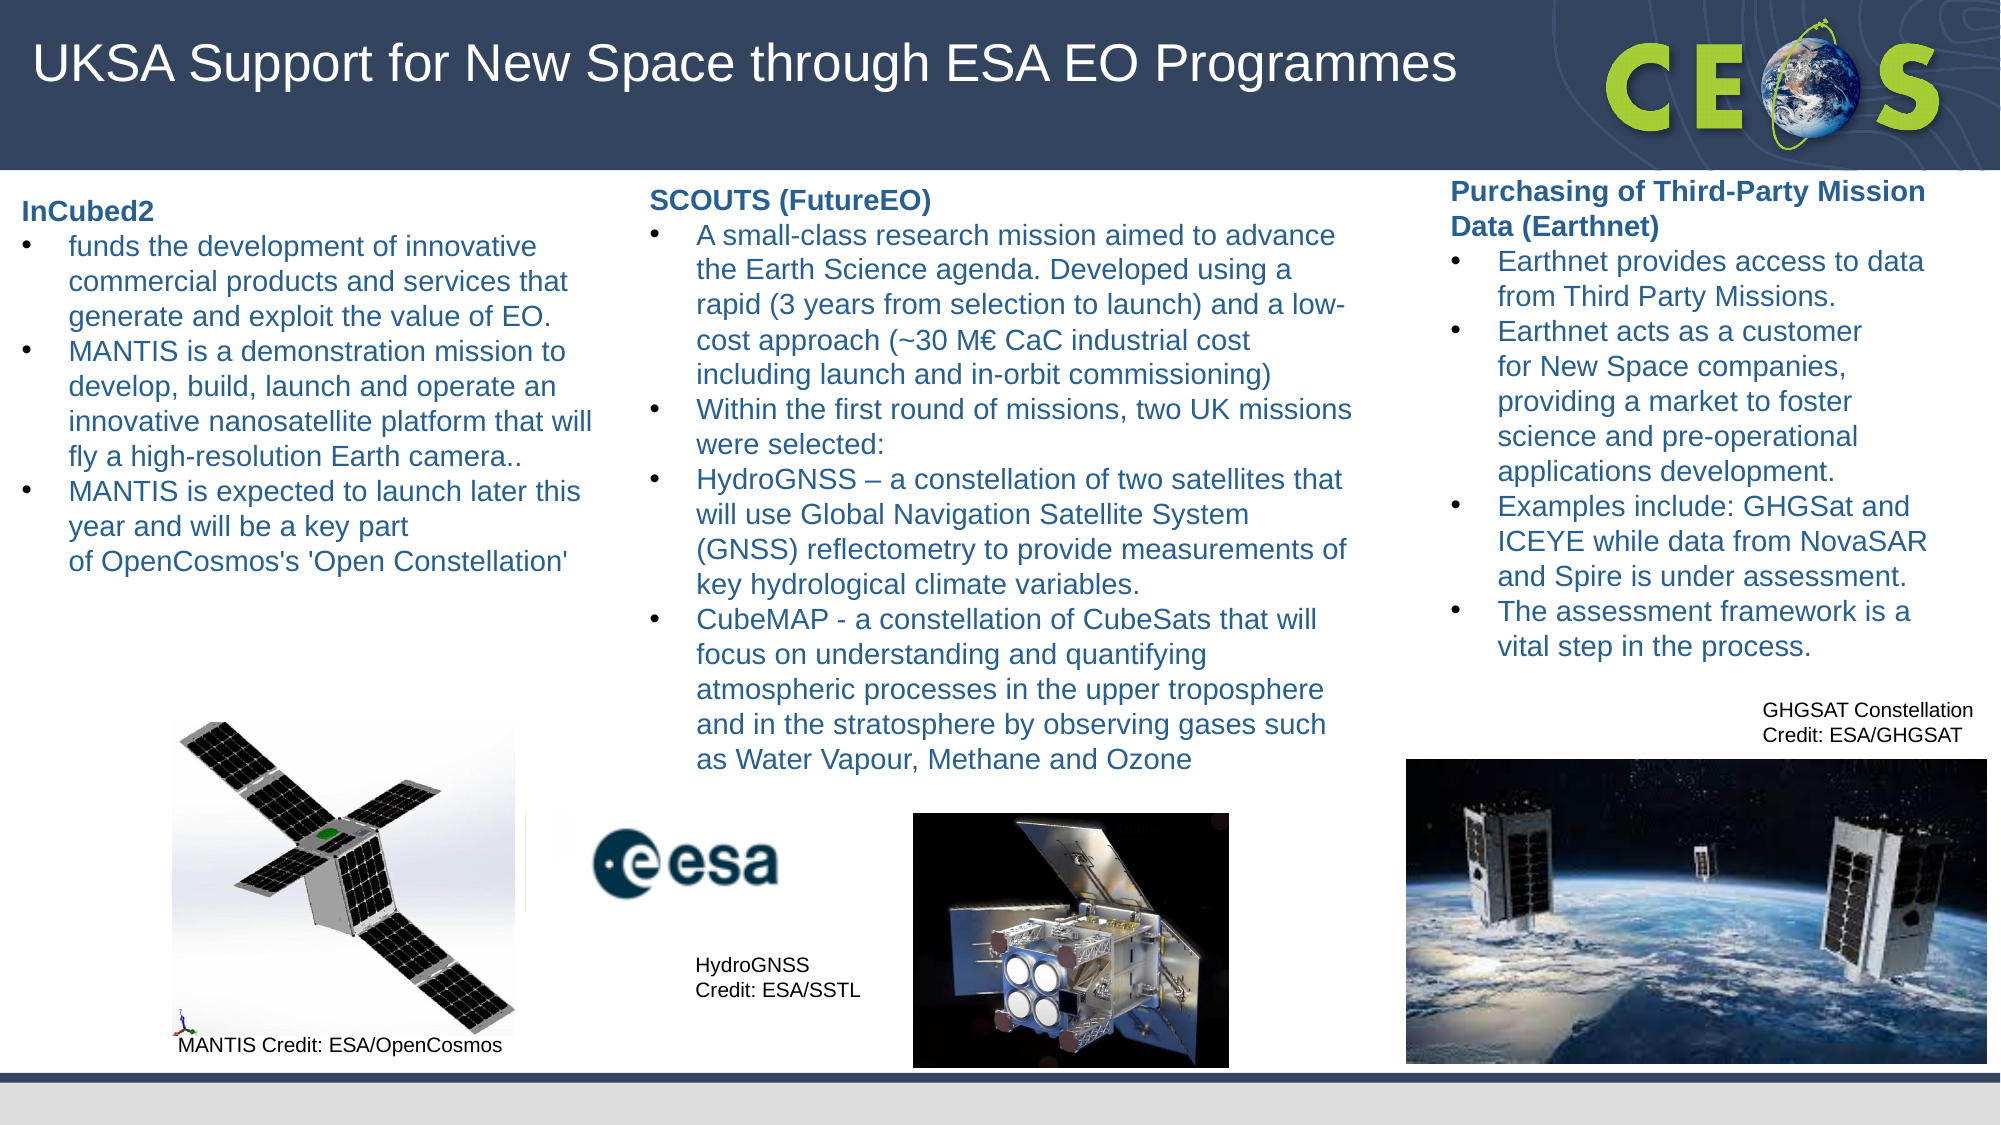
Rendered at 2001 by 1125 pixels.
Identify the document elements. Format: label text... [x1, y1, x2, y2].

picture [172, 721, 515, 1037]
text_box MANTIS Credit: ESA/OpenCosmos [162, 1024, 540, 1065]
text_box Purchasing of Third-Party Mission Data (Earthnet) Earthnet provides access to data from Third Party Missions. Earthnet acts as a customer for New Space companies, providing a market to foster science and pre-operational applications development. Examples include: GHGSat and ICEYE while data from NovaSAR and Spire is under assessment. The assessment framework is a vital step in the process. [1435, 164, 1958, 705]
title UKSA Support for New Space through ESA EO Programmes [17, 20, 1510, 152]
picture [912, 812, 1229, 1069]
text_box InCubed2 funds the development of innovative commercial products and services that generate and exploit the value of EO. MANTIS is a demonstration mission to develop, build, launch and operate an innovative nanosatellite platform that will fly a high-resolution Earth camera.. MANTIS is expected to launch later this year and will be a key part of OpenCosmos's 'Open Constellation' [6, 184, 634, 620]
picture [1406, 758, 1987, 1065]
text_box HydroGNSS Credit: ESA/SSTL [680, 944, 907, 1010]
picture [1606, 18, 1939, 150]
picture [523, 812, 812, 914]
text_box GHGSAT Constellation Credit: ESA/GHGSAT [1747, 689, 2000, 755]
text_box SCOUTS (FutureEO) A small-class research mission aimed to advance the Earth Science agenda. Developed using a rapid (3 years from selection to launch) and a low-cost approach (~30 M€ CaC industrial cost including launch and in-orbit commissioning) Within the first round of missions, two UK missions were selected: HydroGNSS – a constellation of two satellites that will use Global Navigation Satellite System (GNSS) reflectometry to provide measurements of key hydrological climate variables. CubeMAP - a constellation of CubeSats that will focus on understanding and quantifying atmospheric processes in the upper troposphere and in the stratosphere by observing gases such as Water Vapour, Methane and Ozone [634, 173, 1371, 818]
